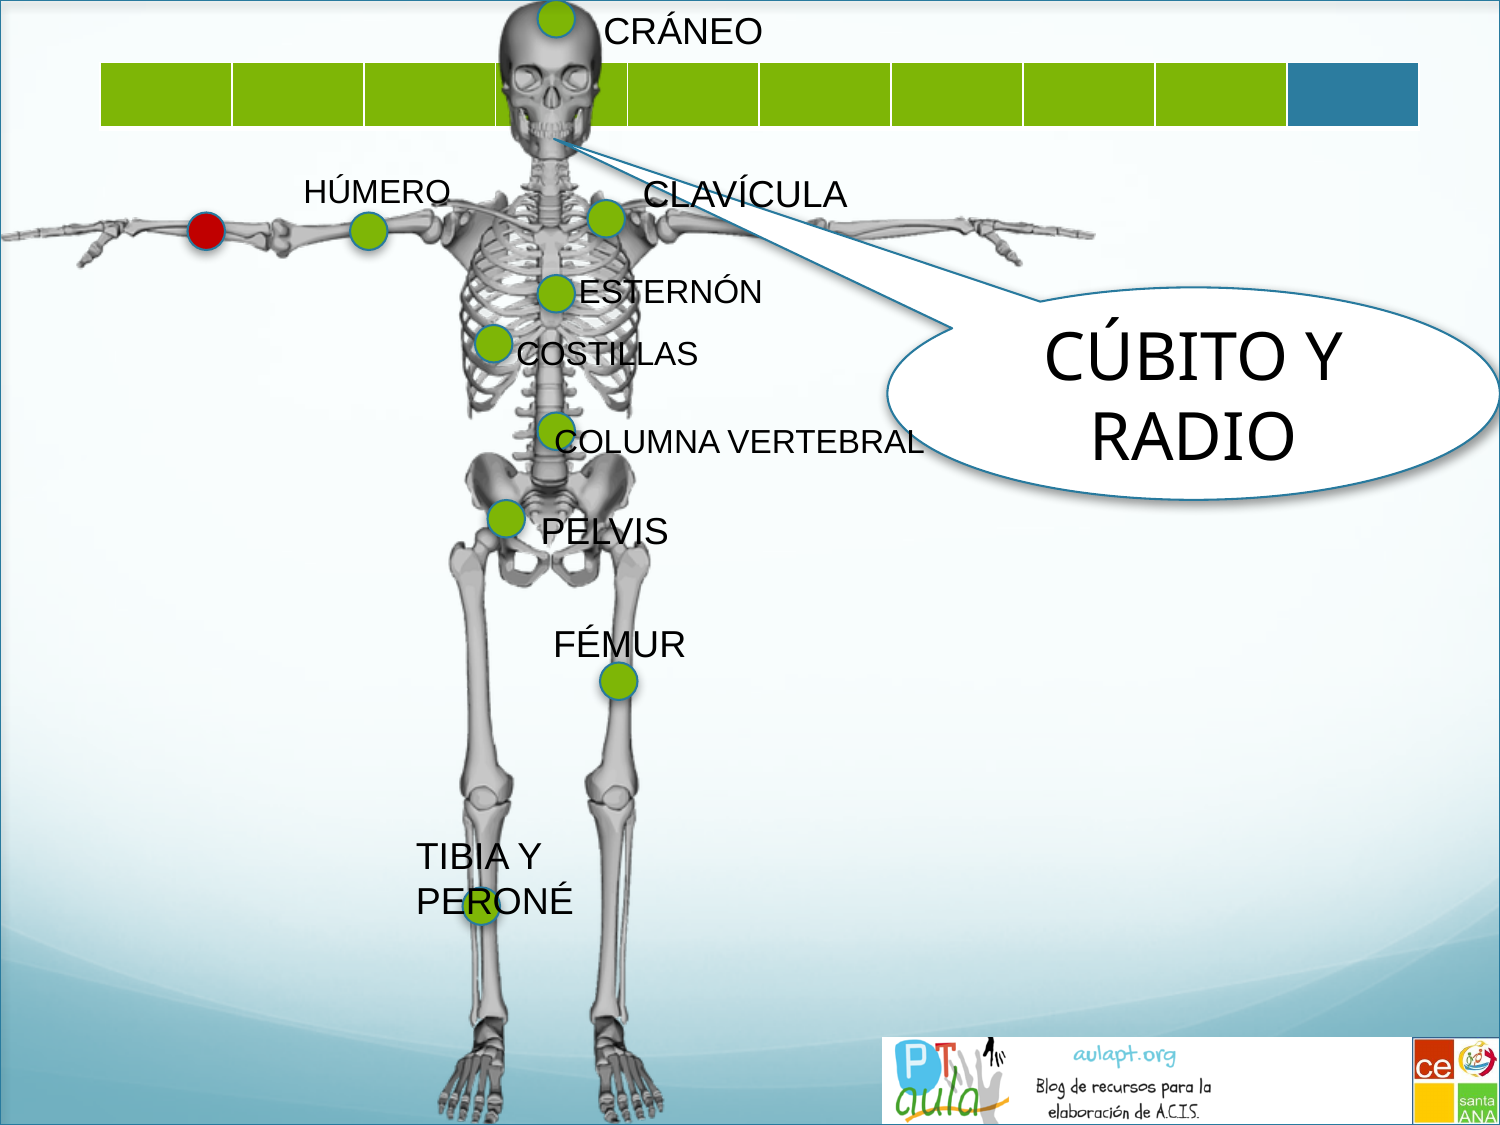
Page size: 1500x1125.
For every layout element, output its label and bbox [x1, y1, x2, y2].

text_box [1110, 0, 1500, 1033]
picture [0, 0, 1500, 1125]
